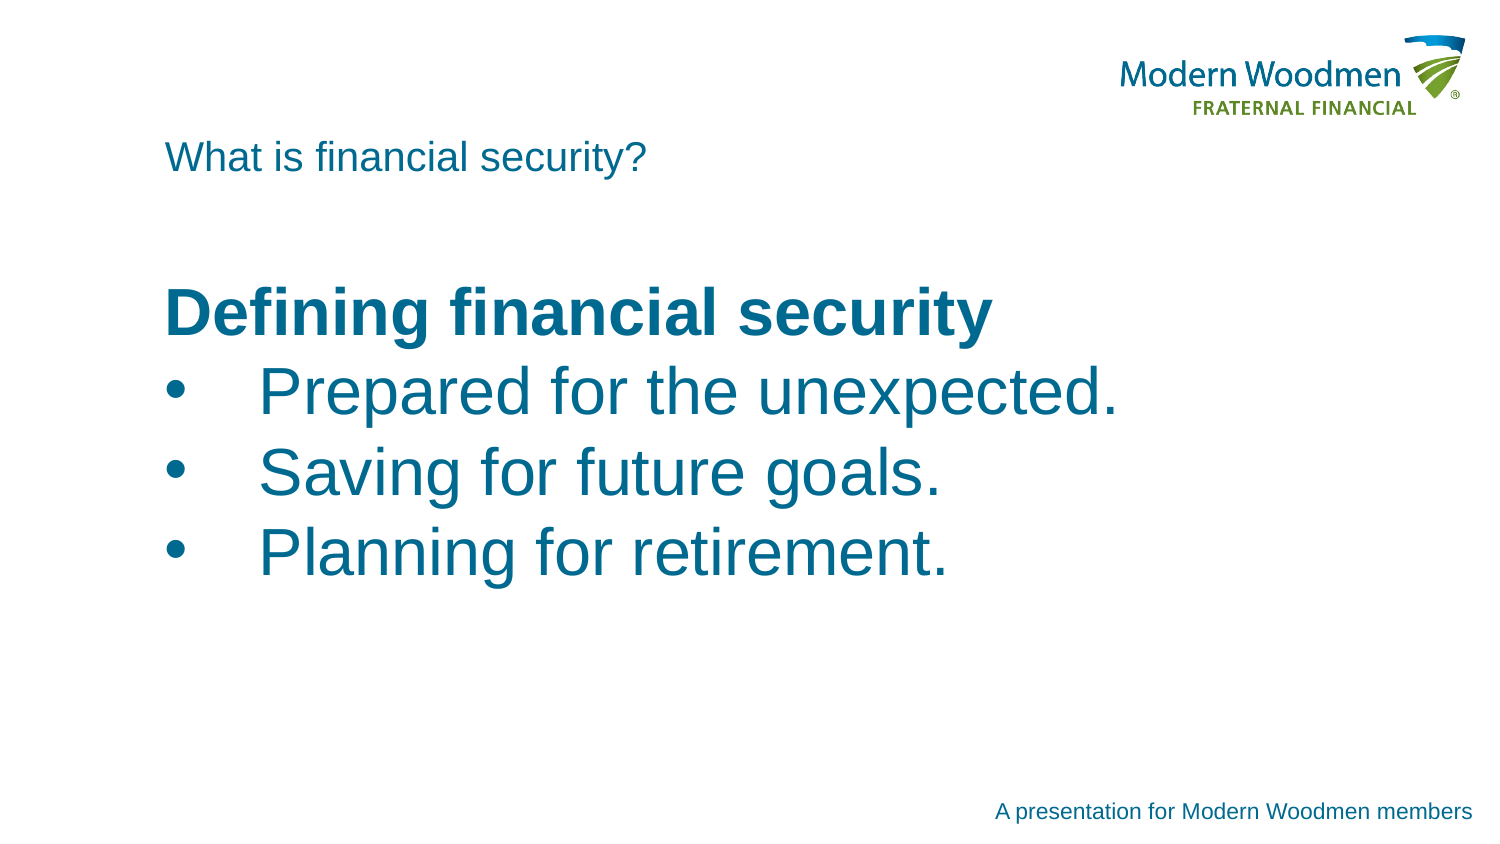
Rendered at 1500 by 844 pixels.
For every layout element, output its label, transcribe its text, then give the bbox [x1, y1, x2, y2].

text_box What is financial security? [149, 121, 715, 196]
text_box Defining financial security Prepared for the unexpected. Saving for future goals. Planning for retirement. [149, 261, 1393, 575]
text_box A presentation for Modern Woodmen members [953, 789, 1488, 832]
picture [1096, 10, 1490, 140]
